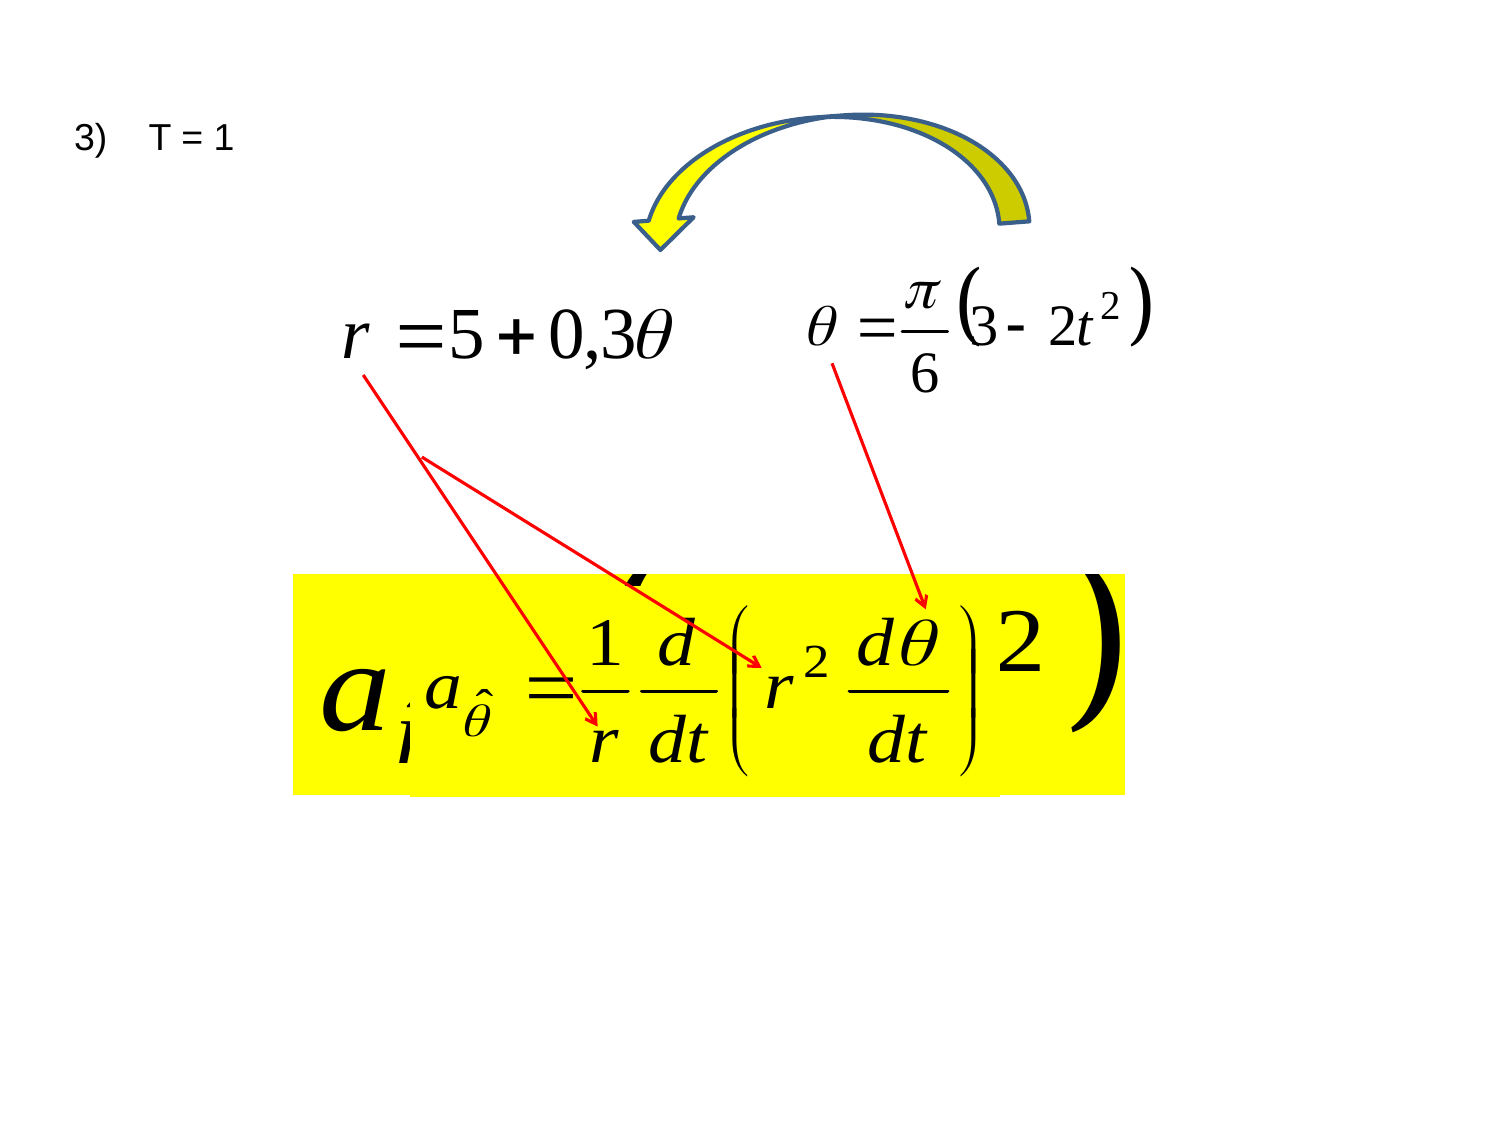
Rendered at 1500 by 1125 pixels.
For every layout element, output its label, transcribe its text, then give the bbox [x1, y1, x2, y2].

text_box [292, 573, 404, 796]
text_box [631, 112, 1032, 253]
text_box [421, 456, 762, 669]
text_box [304, 433, 657, 669]
text_box 3) T = 1 [59, 105, 250, 166]
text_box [796, 245, 1154, 411]
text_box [755, 439, 1003, 534]
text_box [327, 292, 694, 389]
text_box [767, 573, 1126, 796]
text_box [409, 585, 1001, 798]
